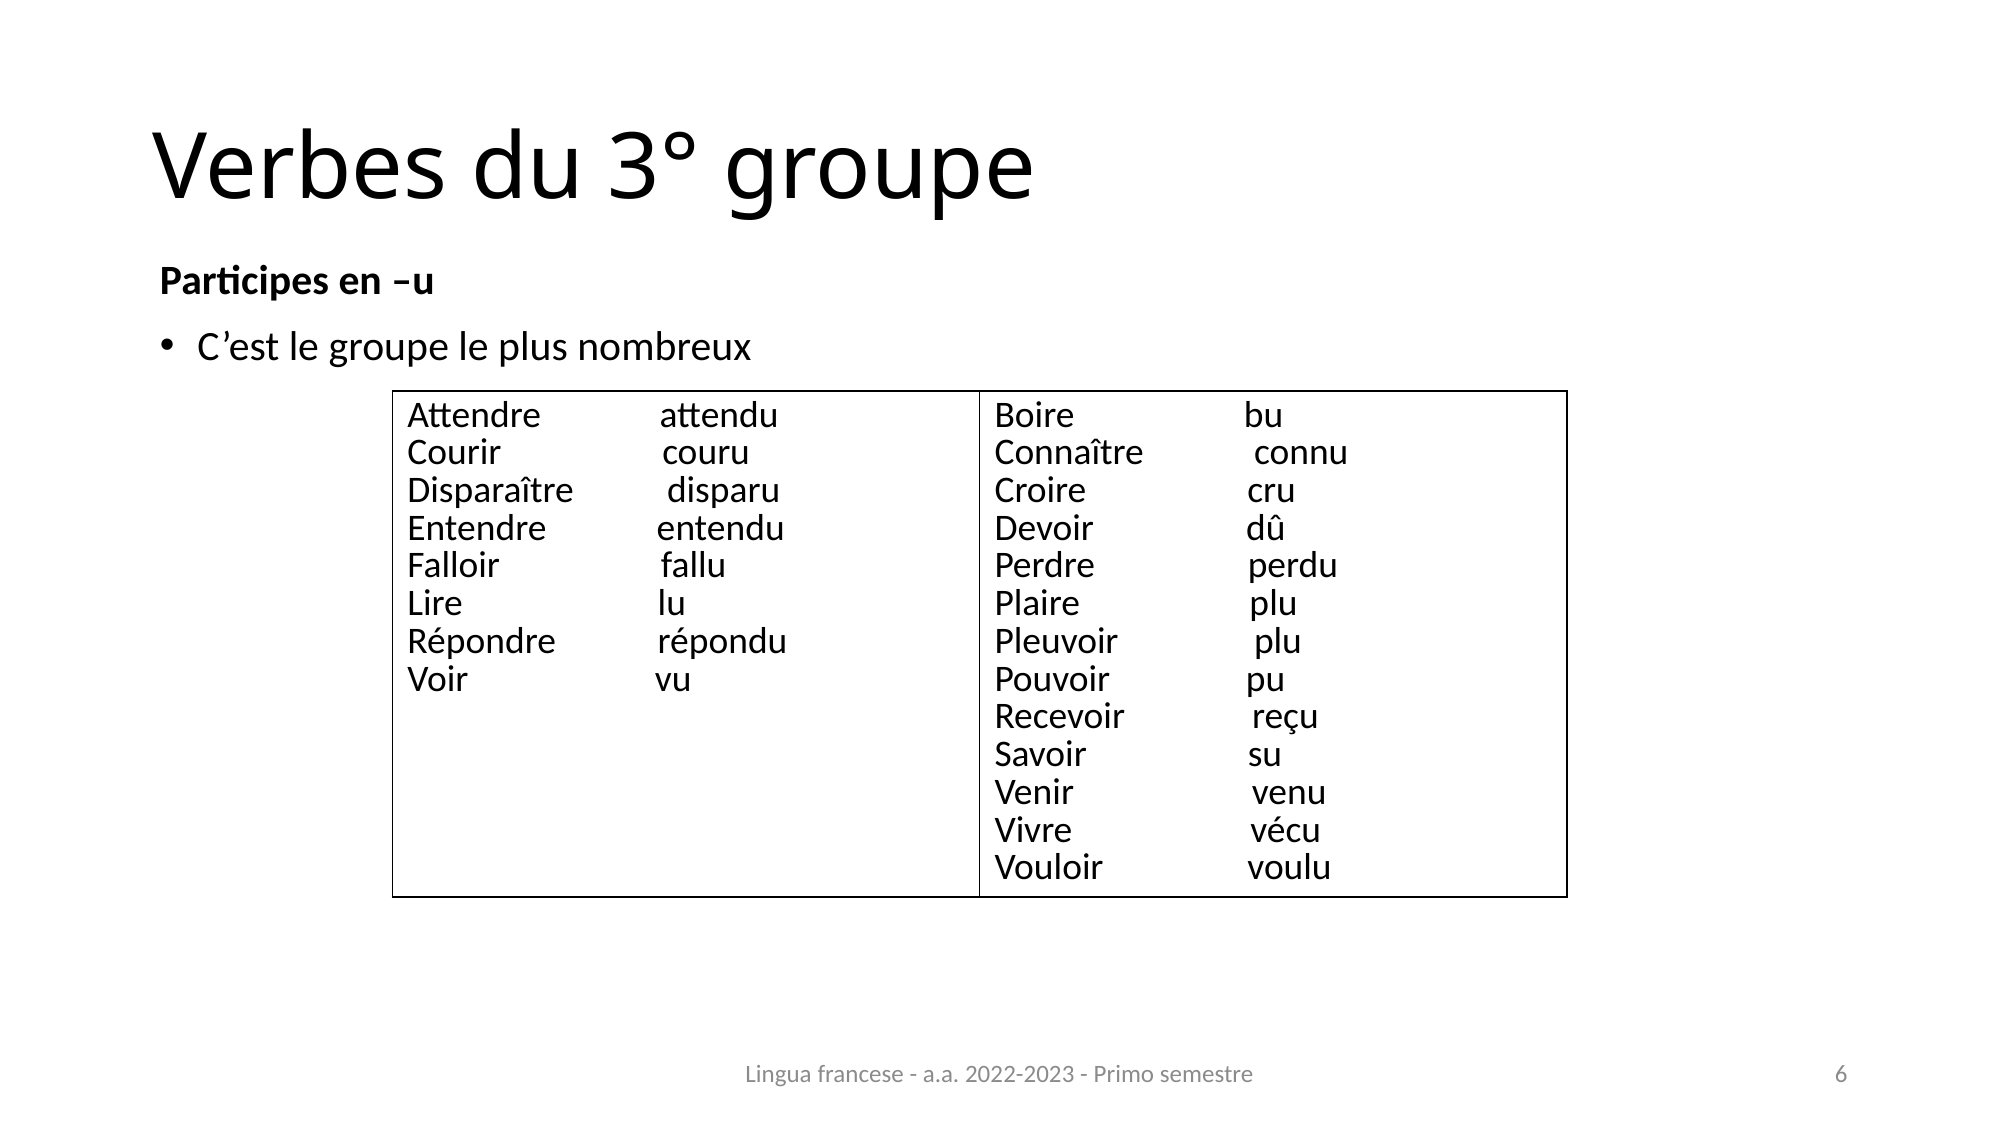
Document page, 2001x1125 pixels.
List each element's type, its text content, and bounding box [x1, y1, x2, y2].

footer Lingua francese - a.a. 2022-2023 - Primo semestre [662, 1042, 1338, 1103]
table_header Boire bu Connaître connu Croire cru Devoir dû Perdre perdu Plaire plu Pleuvoir plu Pouvoir pu Recevoir reçu Savoir su Venir venu Vivre vécu Vouloir voulu [980, 392, 1566, 896]
table_header Attendre attendu Courir couru Disparaître disparu Entendre entendu Falloir fallu Lire lu Répondre répondu Voir vu [393, 392, 979, 896]
title Verbes du 3° groupe [137, 59, 1863, 278]
slide_number 6 [1412, 1042, 1863, 1103]
list Participes en –u C’est le groupe le plus nombreux [145, 250, 1871, 965]
